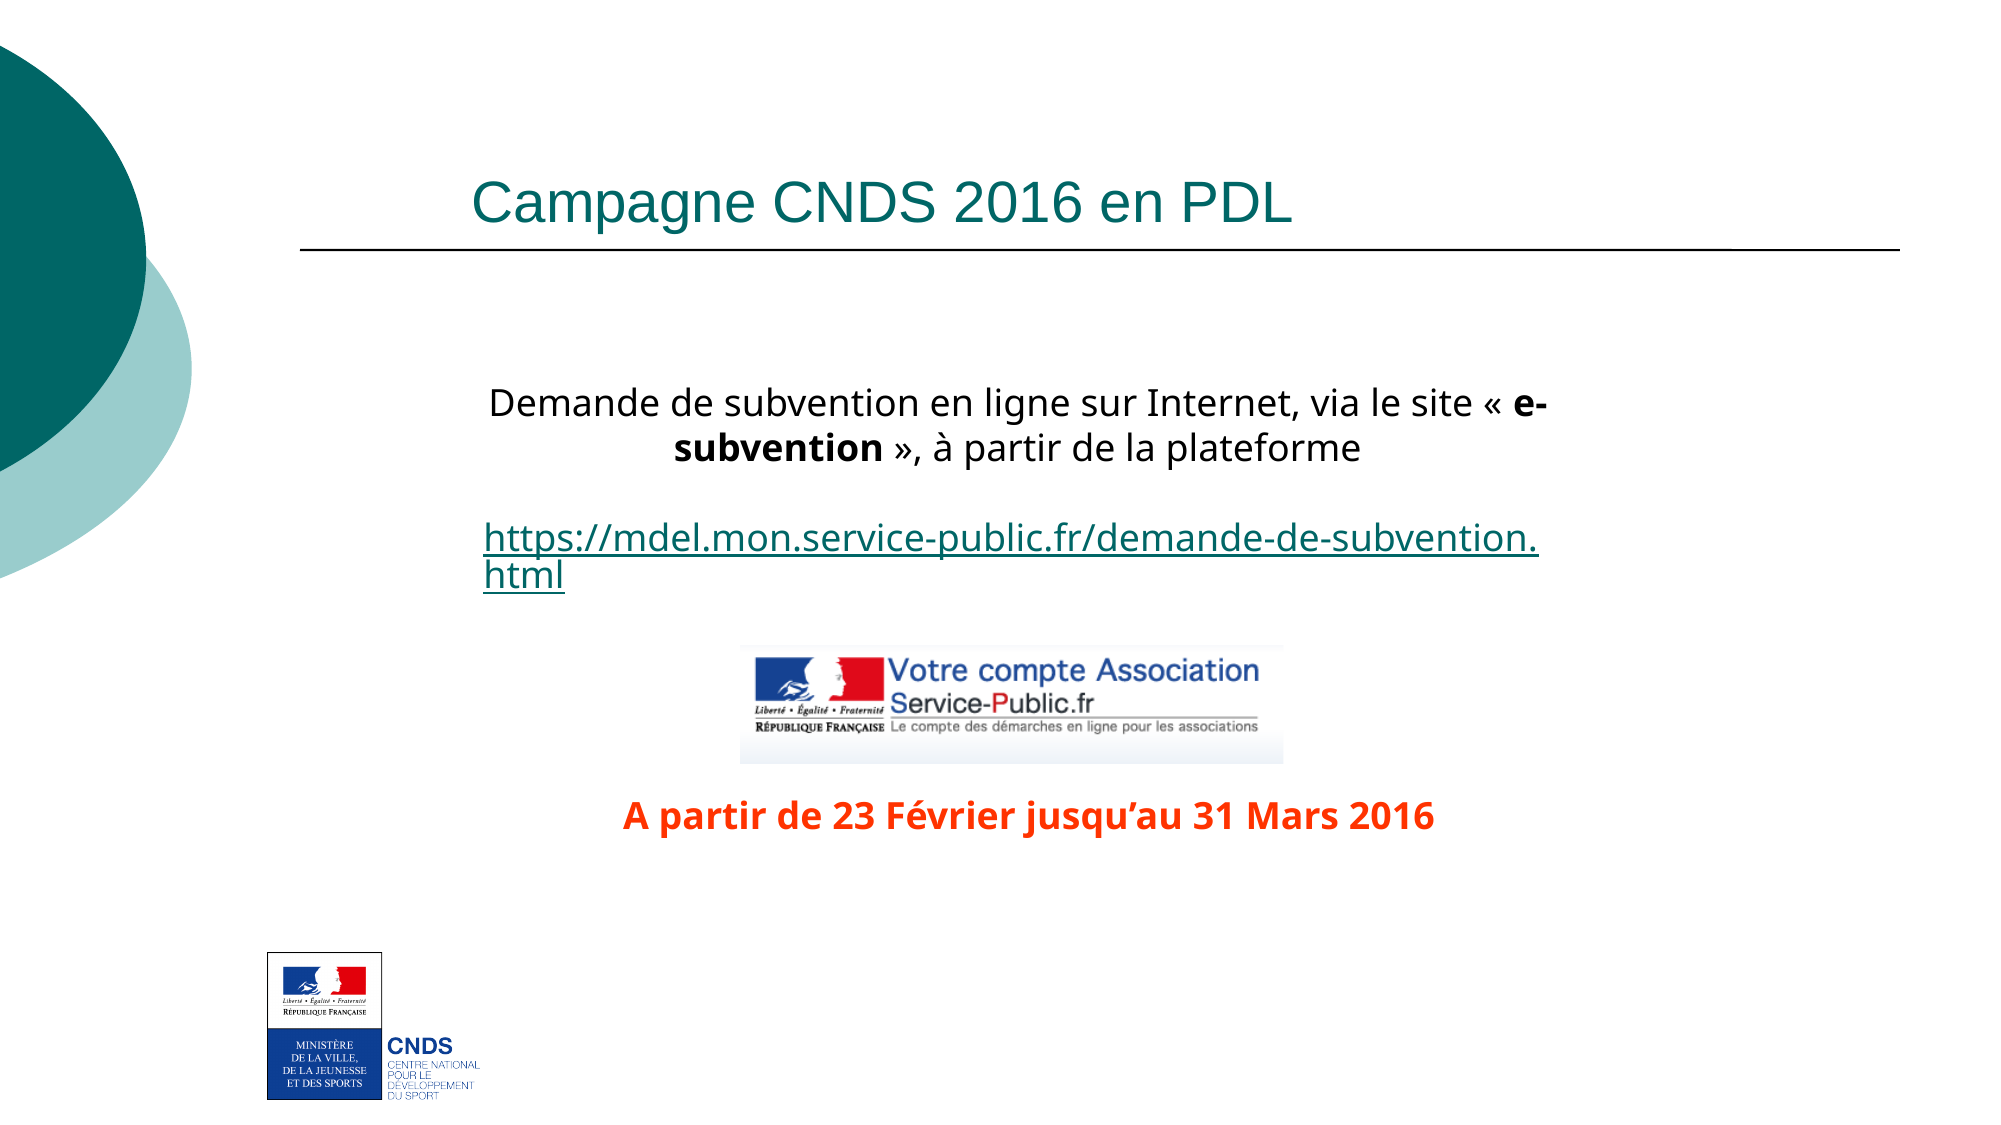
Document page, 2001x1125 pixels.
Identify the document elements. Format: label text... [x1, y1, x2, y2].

title Campagne CNDS 2016 en PDL [456, 54, 1675, 243]
text_box Demande de subvention en ligne sur Internet, via le site « e-subvention », à partir de la plateforme https://mdel.mon.service-public.fr/demande-de-subvention.html [468, 326, 1568, 617]
text_box A partir de 23 Février jusqu’au 31 Mars 2016 [480, 739, 1579, 845]
picture [267, 952, 480, 1100]
picture [740, 645, 1284, 765]
